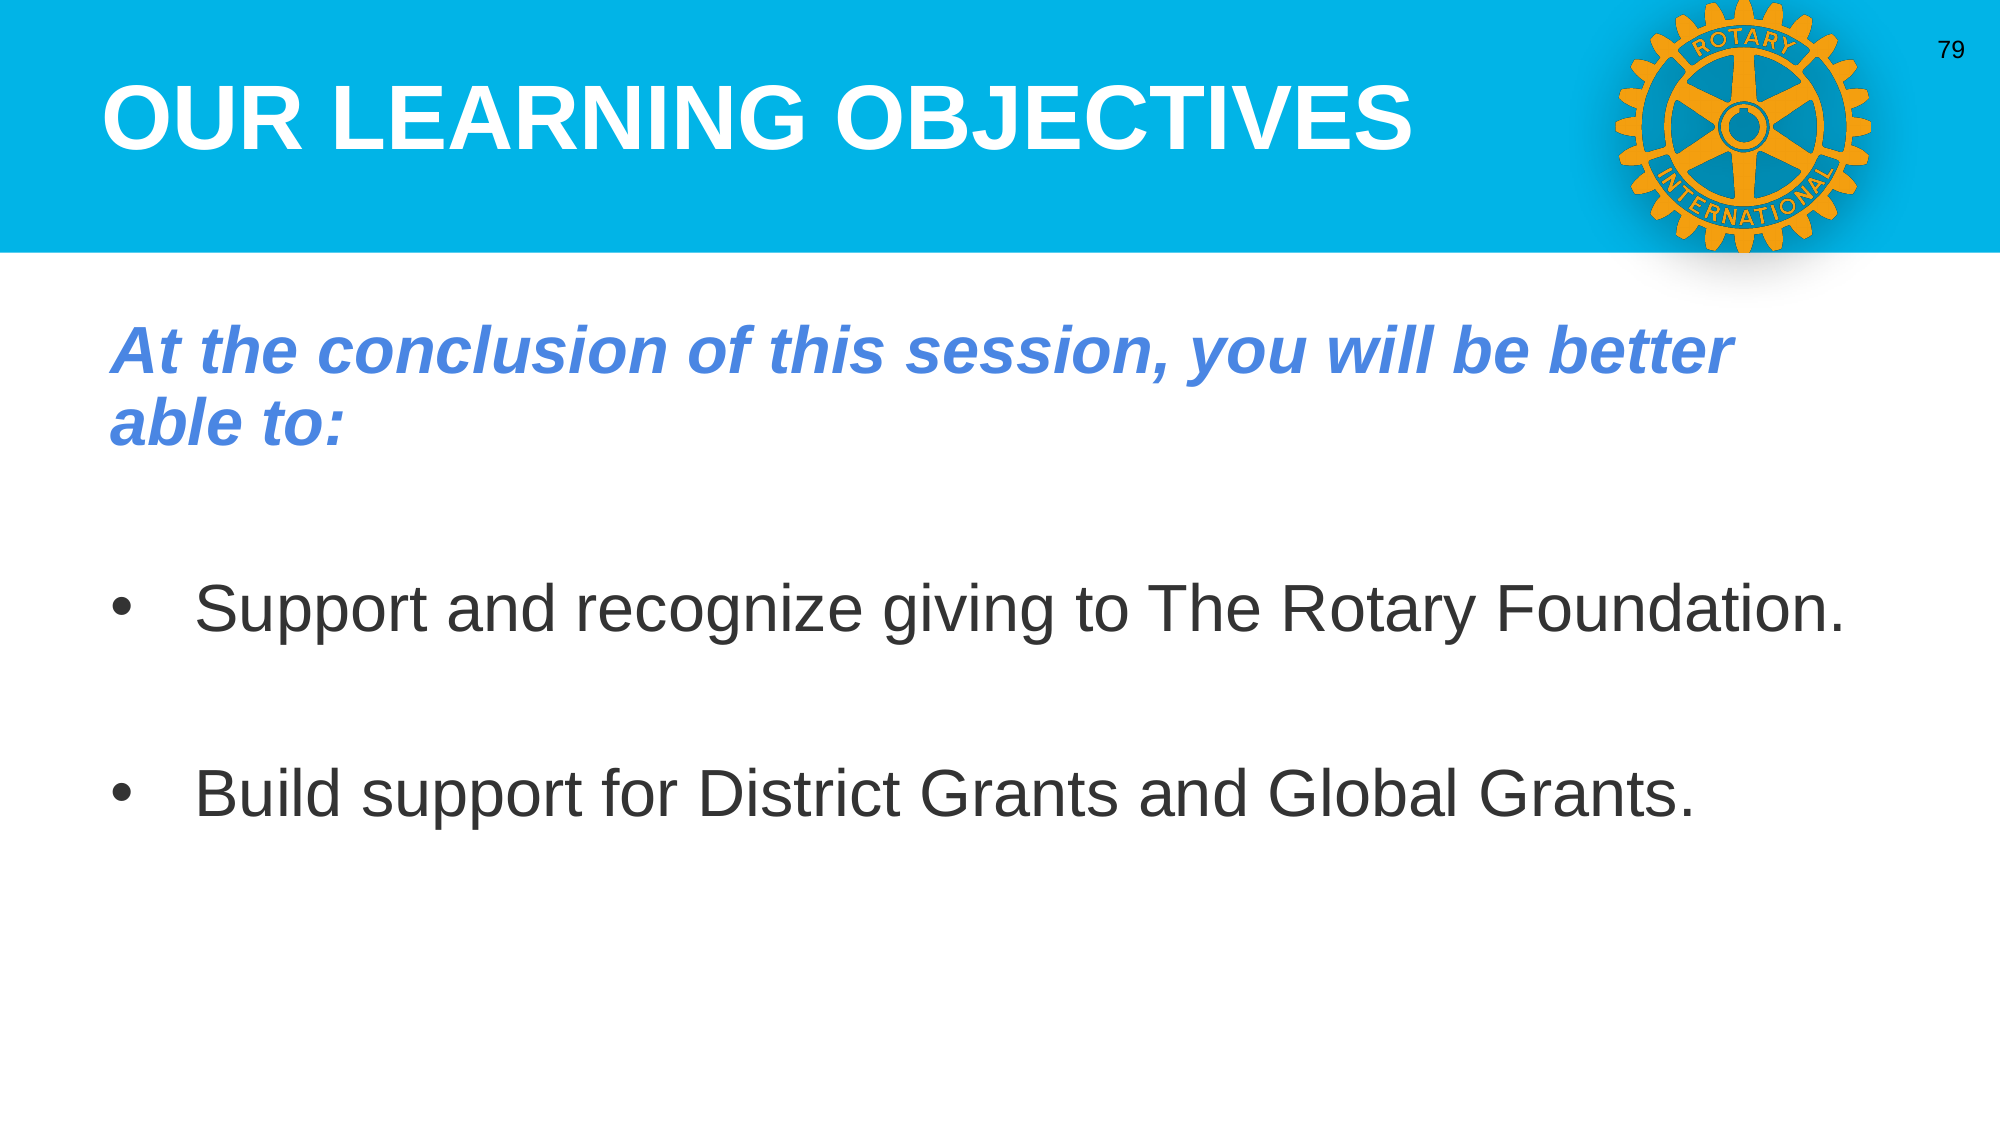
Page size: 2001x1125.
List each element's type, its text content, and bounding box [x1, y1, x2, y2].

picture [1615, 0, 1871, 254]
list At the conclusion of this session, you will be better able to: Support and recognize giving to The Rotary Foundation. Build support for District Grants and Global Grants. [95, 308, 1888, 887]
slide_number 79 [1911, 18, 1981, 79]
text_box OUR LEARNING OBJECTIVES [86, 0, 1562, 255]
